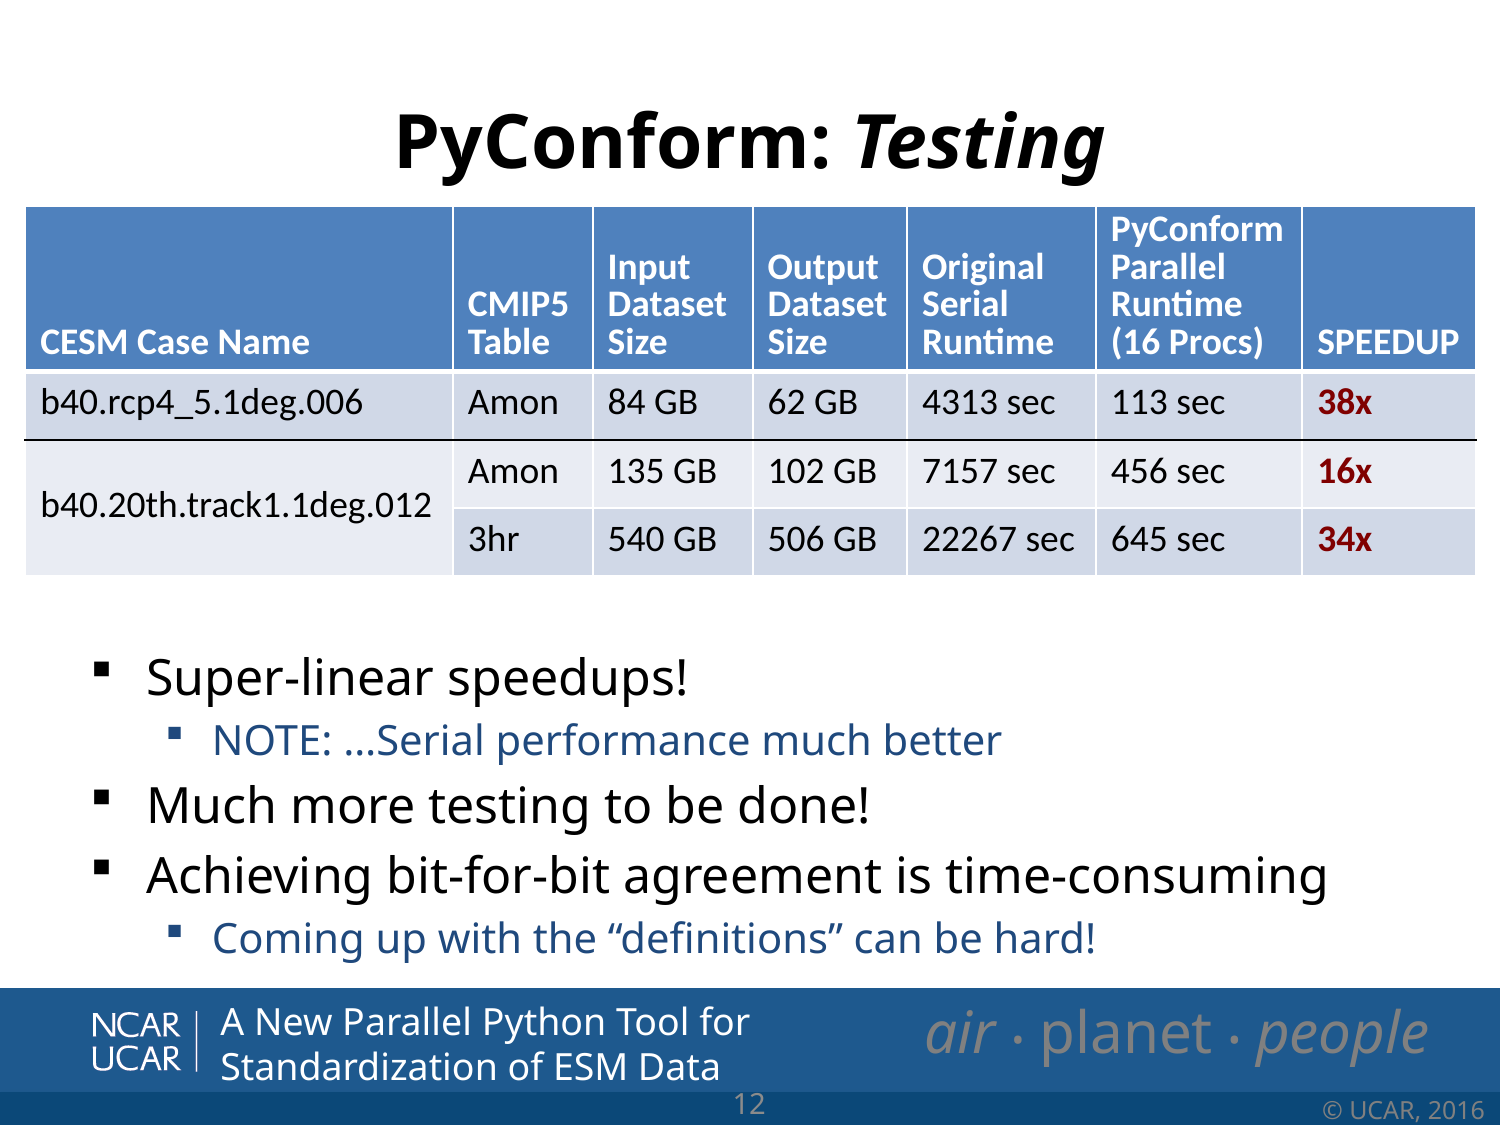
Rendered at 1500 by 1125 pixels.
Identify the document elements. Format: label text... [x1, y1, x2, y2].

table_cell 540 GB [594, 509, 752, 575]
table_cell 62 GB [754, 374, 906, 439]
table_cell 135 GB [594, 441, 752, 507]
table_header PyConform Parallel Runtime (16 Procs) [1097, 207, 1301, 369]
slide_number 12 [574, 1065, 925, 1125]
footer A New Parallel Python Tool for Standardization of ESM Data [205, 1013, 809, 1074]
table_cell 113 sec [1097, 374, 1301, 439]
table_cell 7157 sec [908, 441, 1095, 507]
table_cell 22267 sec [908, 509, 1095, 575]
table_cell Amon [454, 374, 592, 439]
table_cell b40.rcp4_5.1deg.006 [26, 374, 452, 439]
title PyConform: Testing [75, 45, 1425, 205]
table_cell 34x [1303, 509, 1475, 575]
table_cell 456 sec [1097, 441, 1301, 507]
table_cell 84 GB [594, 374, 752, 439]
table_header SPEEDUP [1303, 207, 1475, 369]
table_cell 506 GB [754, 509, 906, 575]
table_cell 102 GB [754, 441, 906, 507]
table_cell Amon [454, 441, 592, 507]
table_header Input Dataset Size [594, 207, 752, 369]
table_cell 645 sec [1097, 509, 1301, 575]
table_header CESM Case Name [26, 207, 452, 369]
picture [0, 988, 1500, 1125]
table_cell 38x [1303, 374, 1475, 439]
table_header CMIP5 Table [454, 207, 592, 369]
table_cell 3hr [454, 509, 592, 575]
list Super-linear speedups! NOTE: …Serial performance much better Much more testing to be done! Achieving bit-for-bit agreement is time-consuming Coming up with the “definitions” can be hard! [75, 637, 1464, 977]
table_header Output Dataset Size [754, 207, 906, 369]
table_cell 16x [1303, 441, 1475, 507]
table_header Original Serial Runtime [908, 207, 1095, 369]
table_cell b40.20th.track1.1deg.012 [26, 441, 452, 575]
table_cell 4313 sec [908, 374, 1095, 439]
